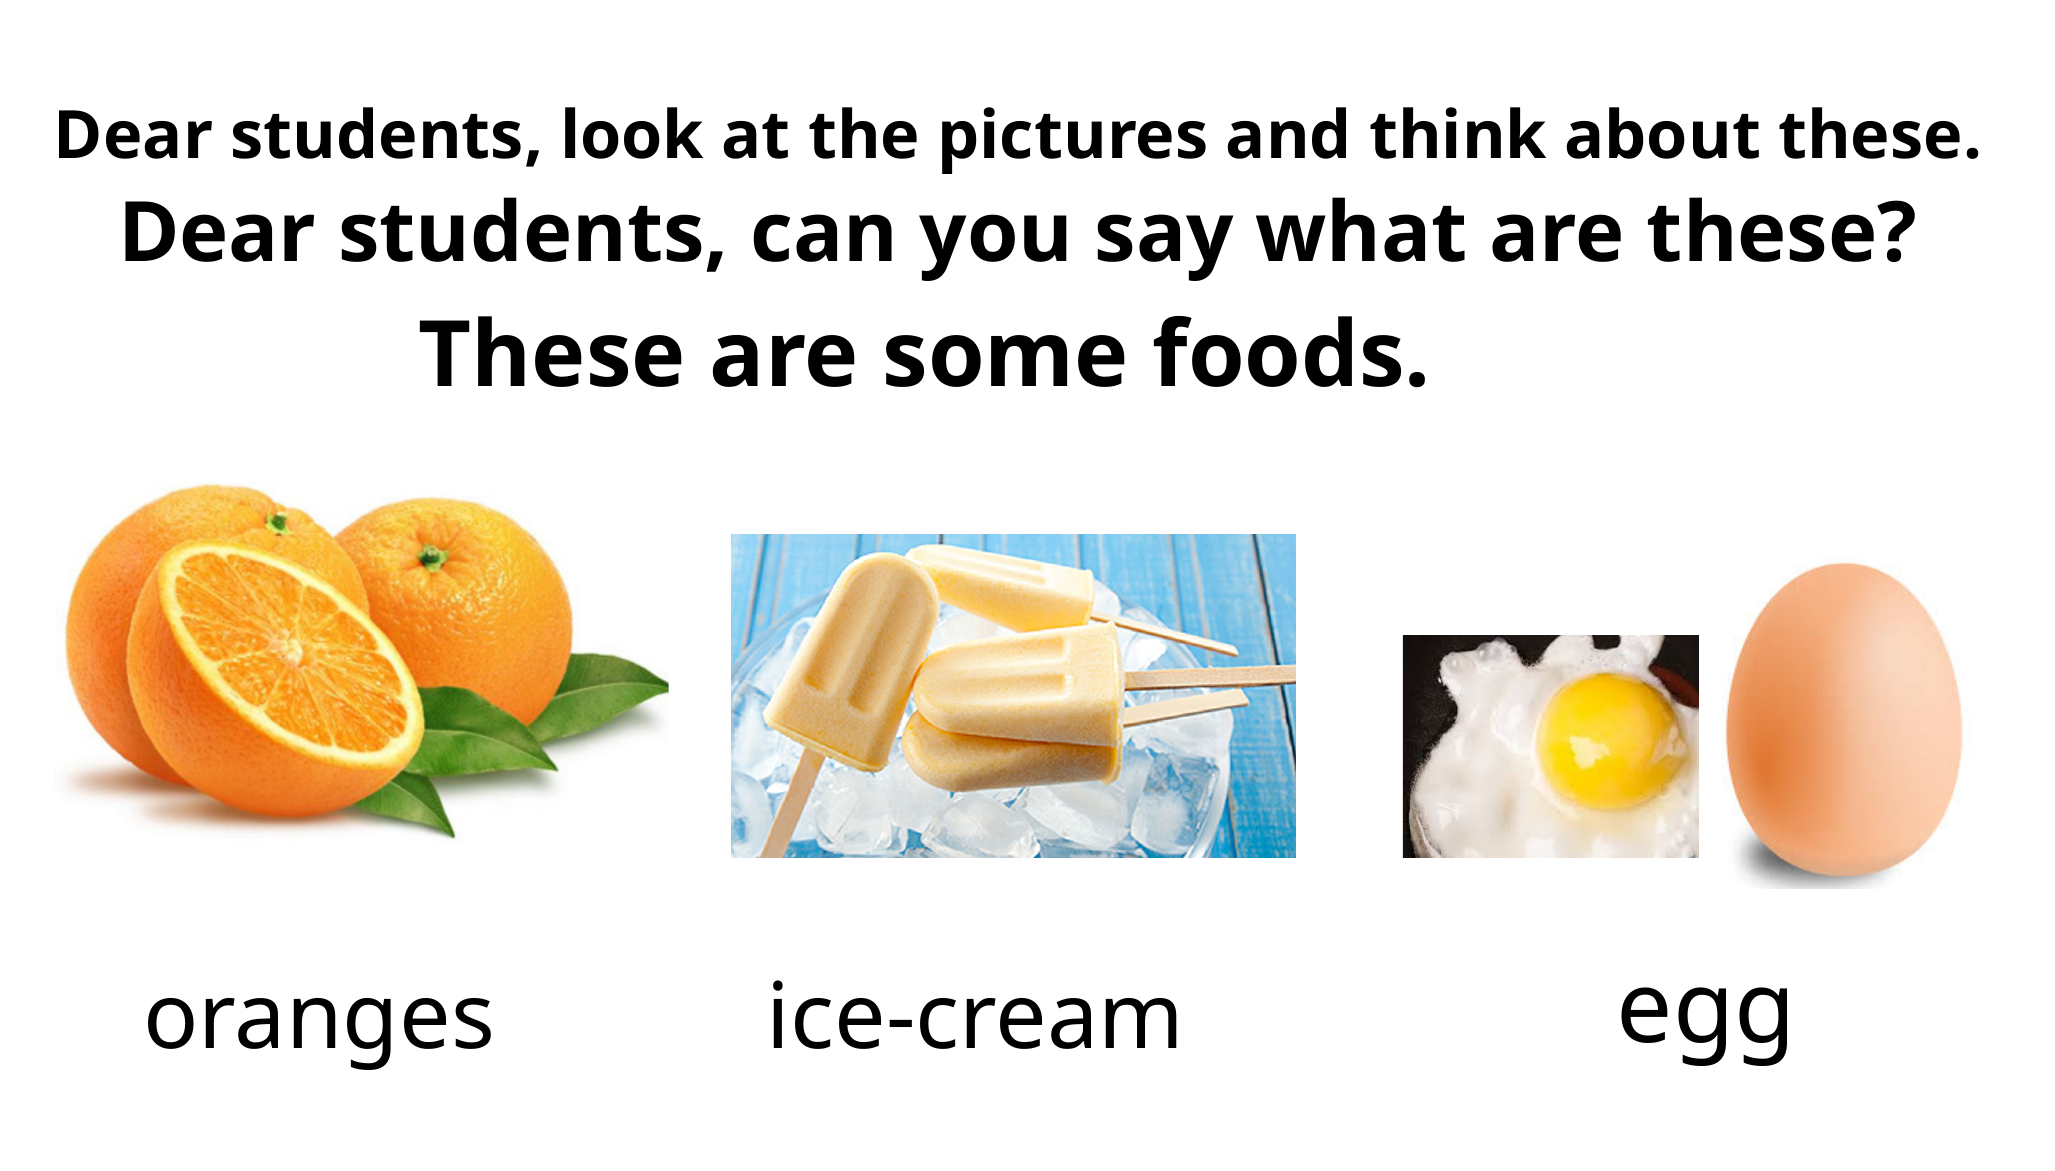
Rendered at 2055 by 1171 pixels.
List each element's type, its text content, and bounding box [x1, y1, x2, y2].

text_box oranges [128, 949, 511, 1075]
picture [731, 533, 1296, 858]
text_box ice-cream [751, 949, 1200, 1075]
text_box These are some foods. [404, 286, 1448, 412]
picture [54, 475, 669, 845]
text_box Dear students, can you say what are these? [103, 170, 1934, 286]
picture [1402, 547, 1986, 889]
text_box egg [1601, 935, 1812, 1070]
text_box Dear students, look at the pictures and think about these. [39, 84, 1999, 180]
picture [1250, 849, 1257, 858]
